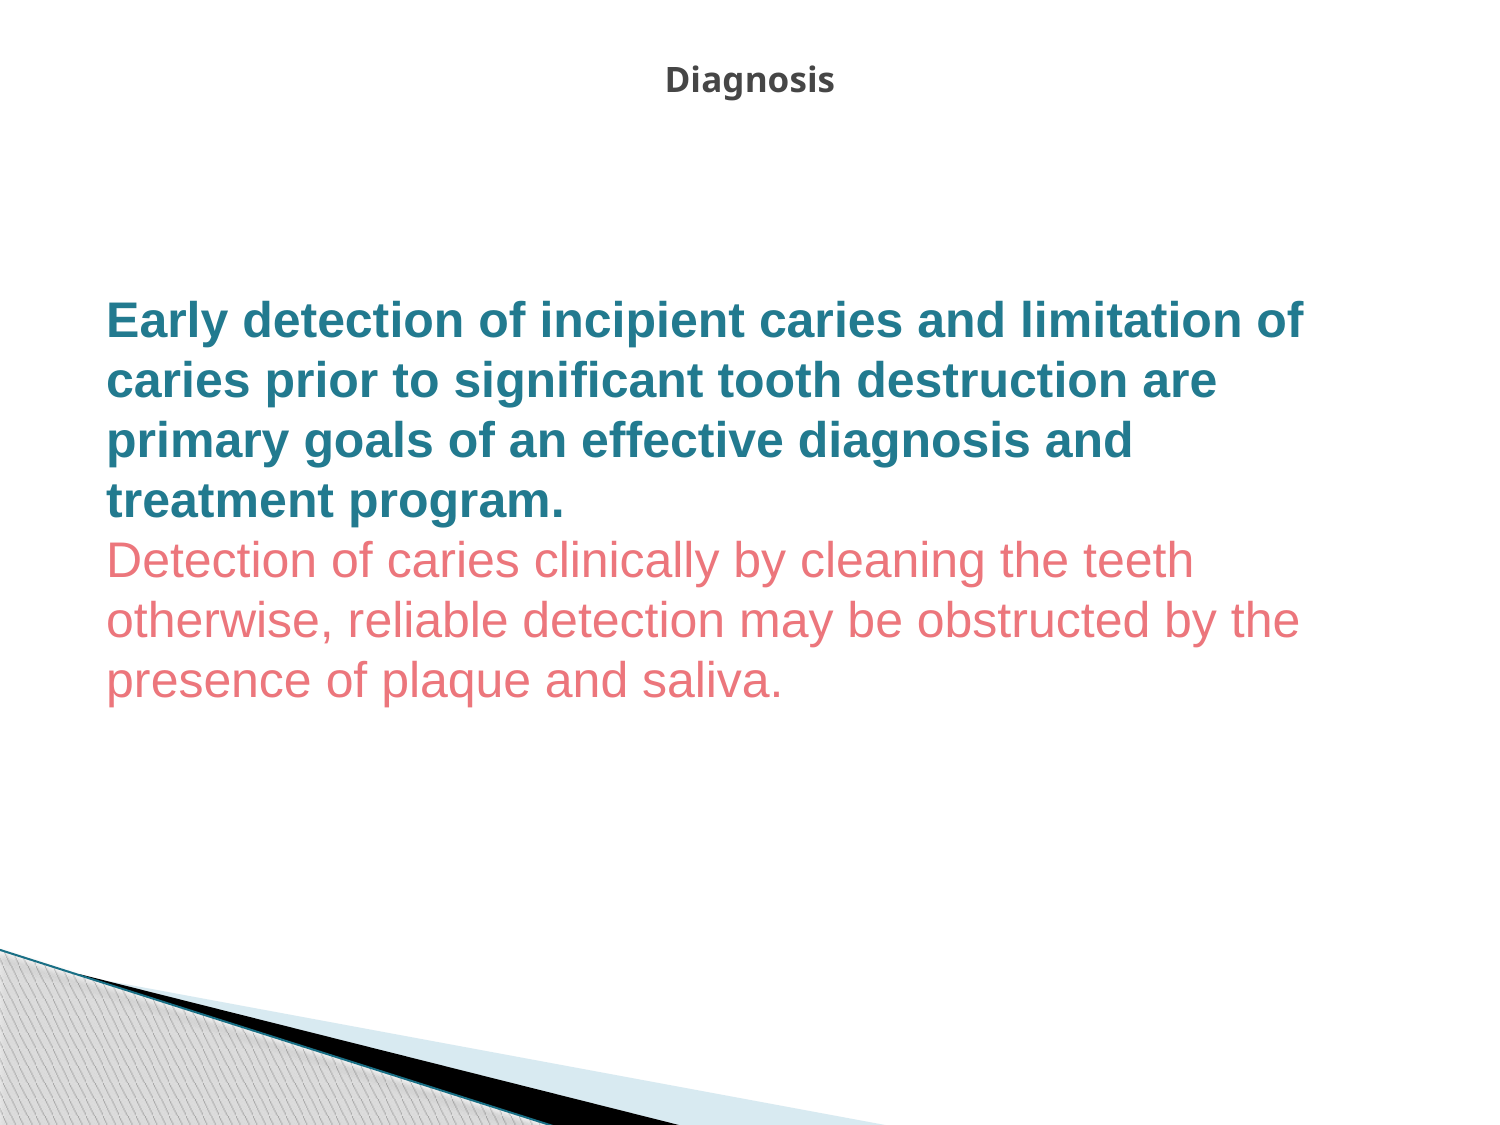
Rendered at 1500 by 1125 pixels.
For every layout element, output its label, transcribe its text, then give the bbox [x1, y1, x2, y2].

title Diagnosis [75, 50, 1425, 150]
text_box Early detection of incipient caries and limitation of caries prior to significant tooth destruction are primary goals of an effective diagnosis and treatment program. Detection of caries clinically by cleaning the teeth otherwise, reliable detection may be obstructed by the presence of plaque and saliva. [91, 280, 1326, 776]
